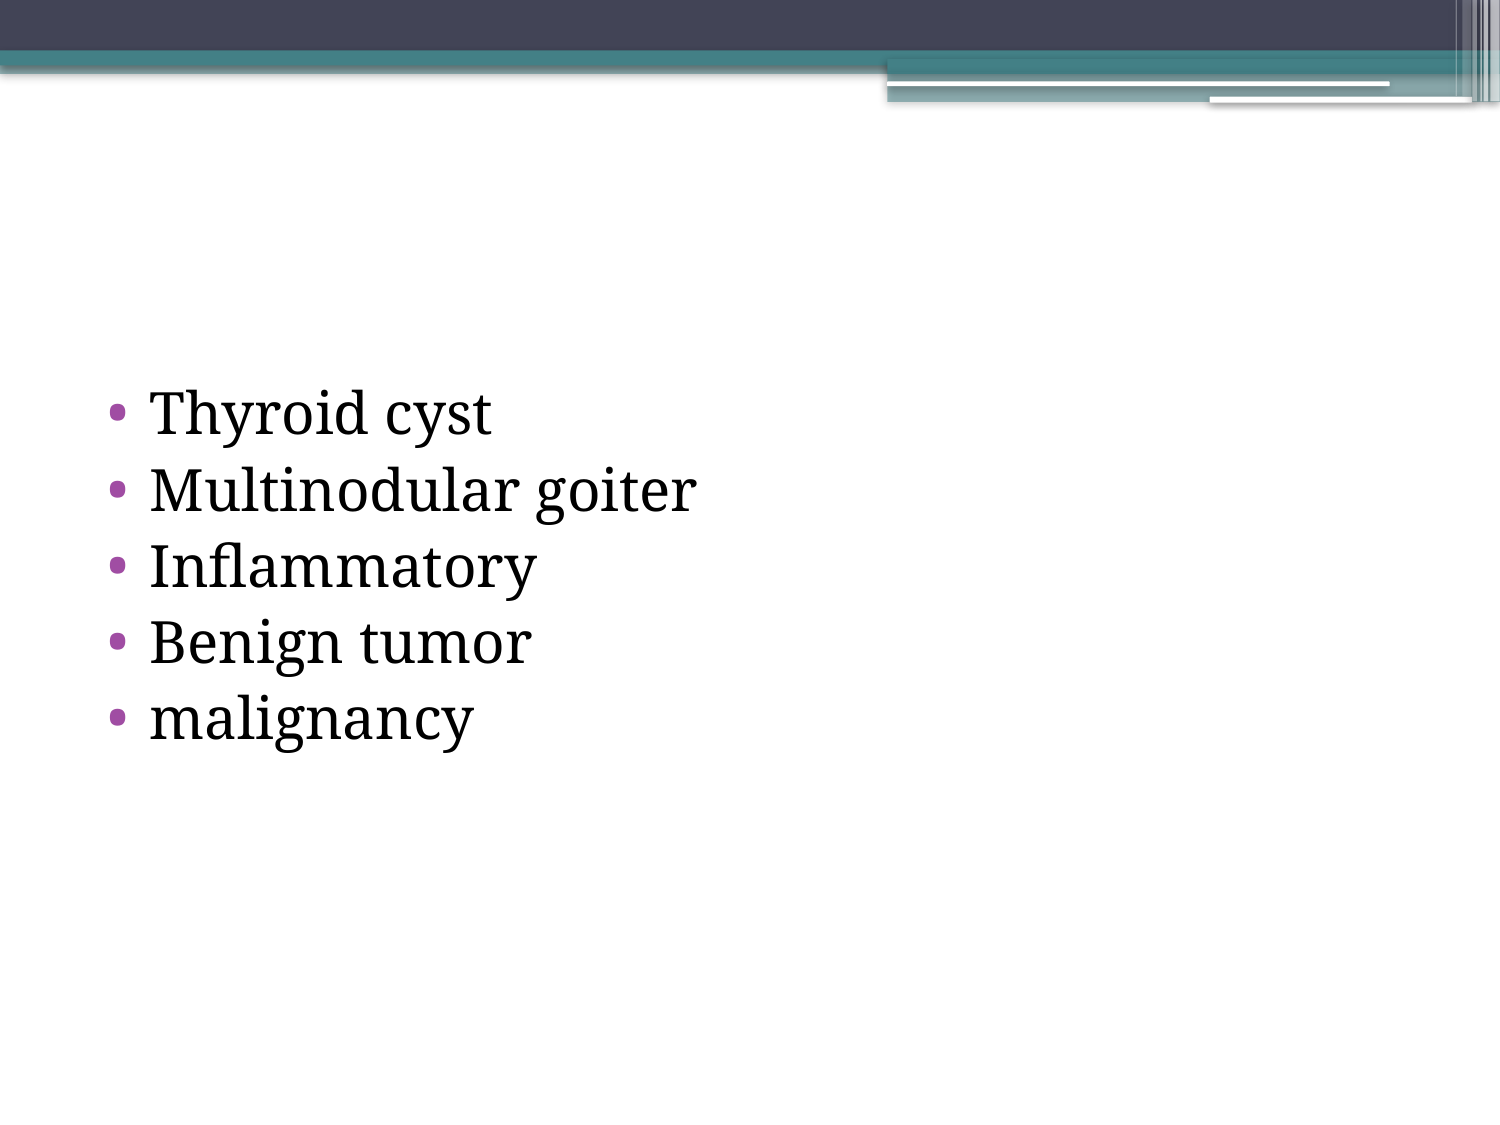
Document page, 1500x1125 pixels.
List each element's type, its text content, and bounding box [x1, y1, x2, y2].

list Thyroid cyst Multinodular goiter Inflammatory Benign tumor malignancy [74, 368, 1426, 1079]
